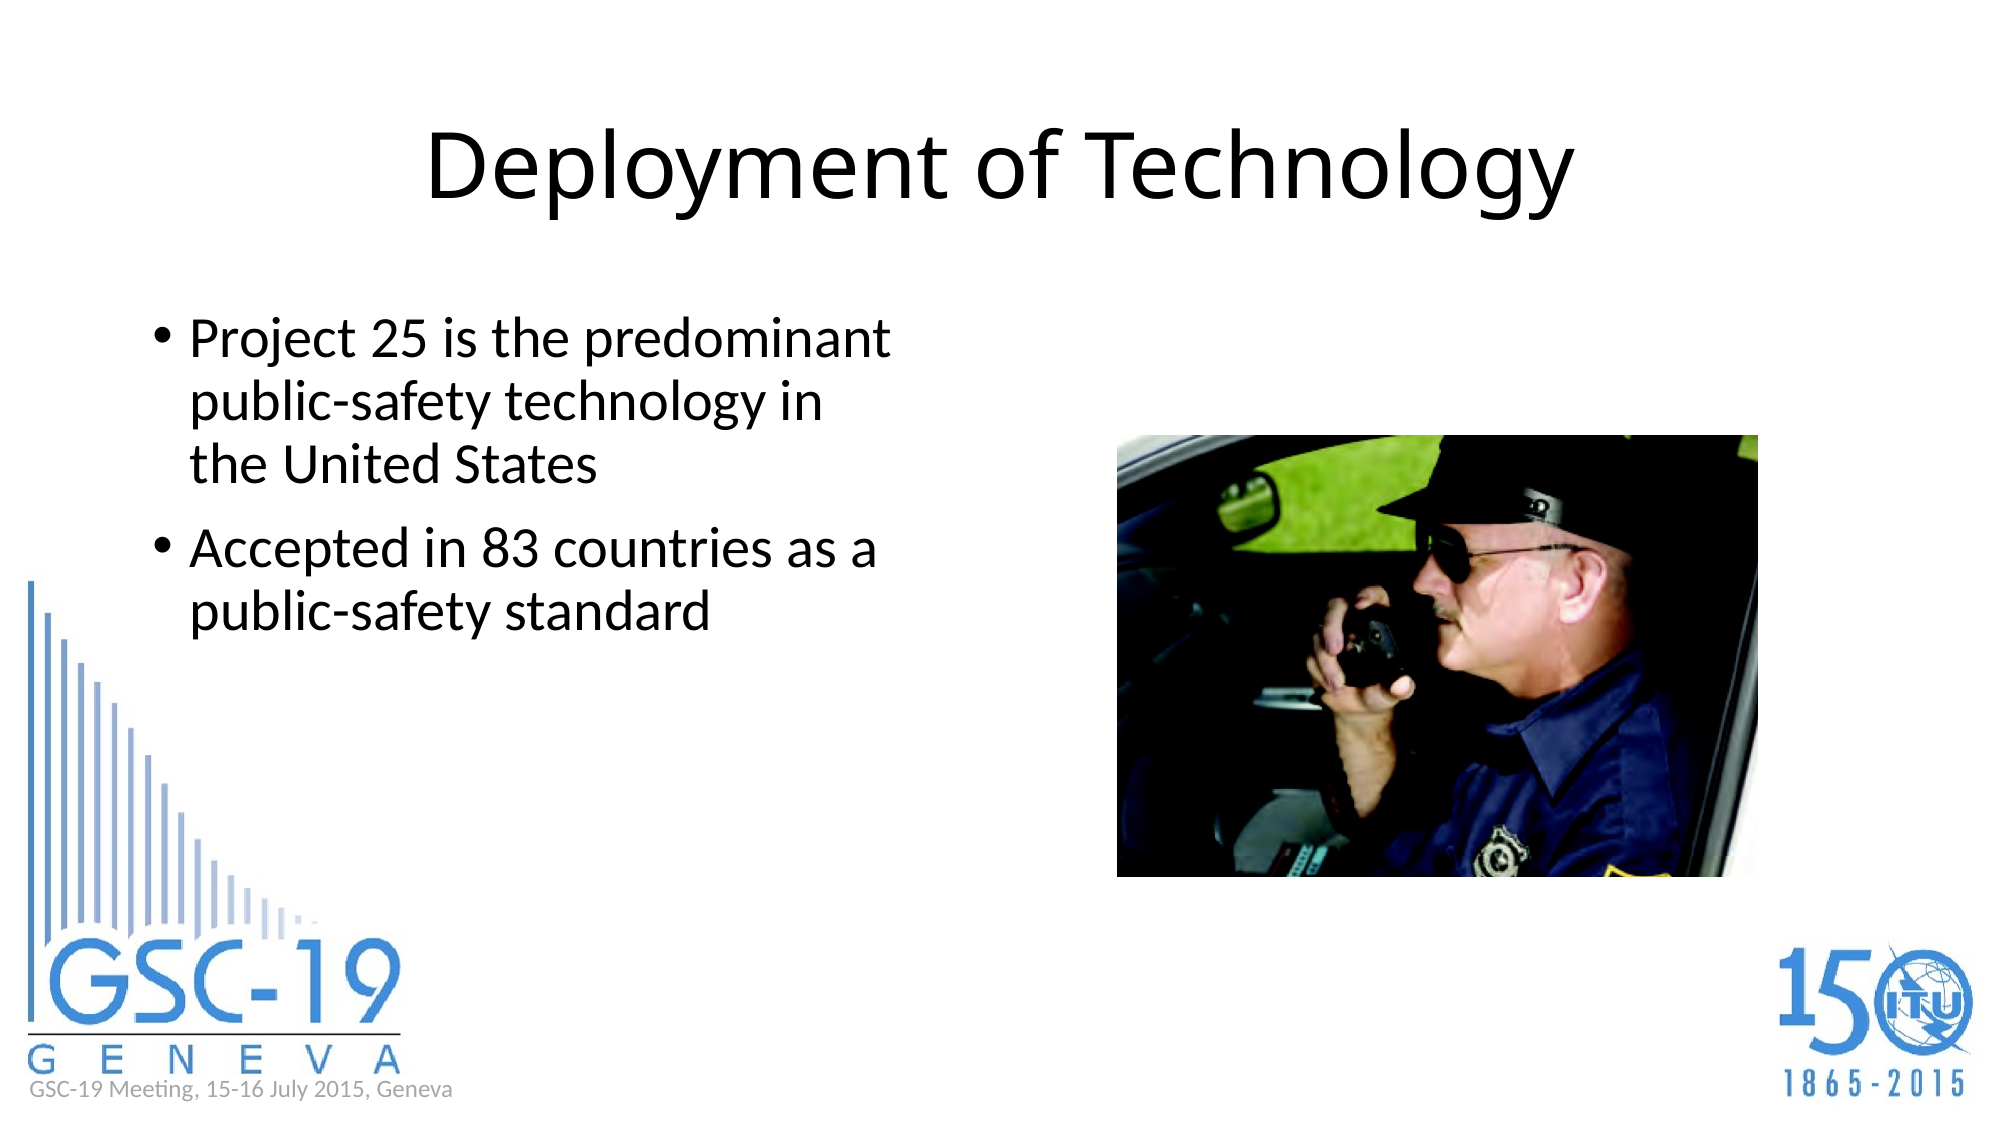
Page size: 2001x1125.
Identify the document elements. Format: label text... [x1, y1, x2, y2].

picture [19, 567, 416, 1084]
picture [1766, 936, 1986, 1107]
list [1117, 435, 1758, 877]
list Project 25 is the predominant public-safety technology in the United States Accepted in 83 countries as a public-safety standard [137, 299, 924, 1014]
title Deployment of Technology [137, 59, 1863, 278]
